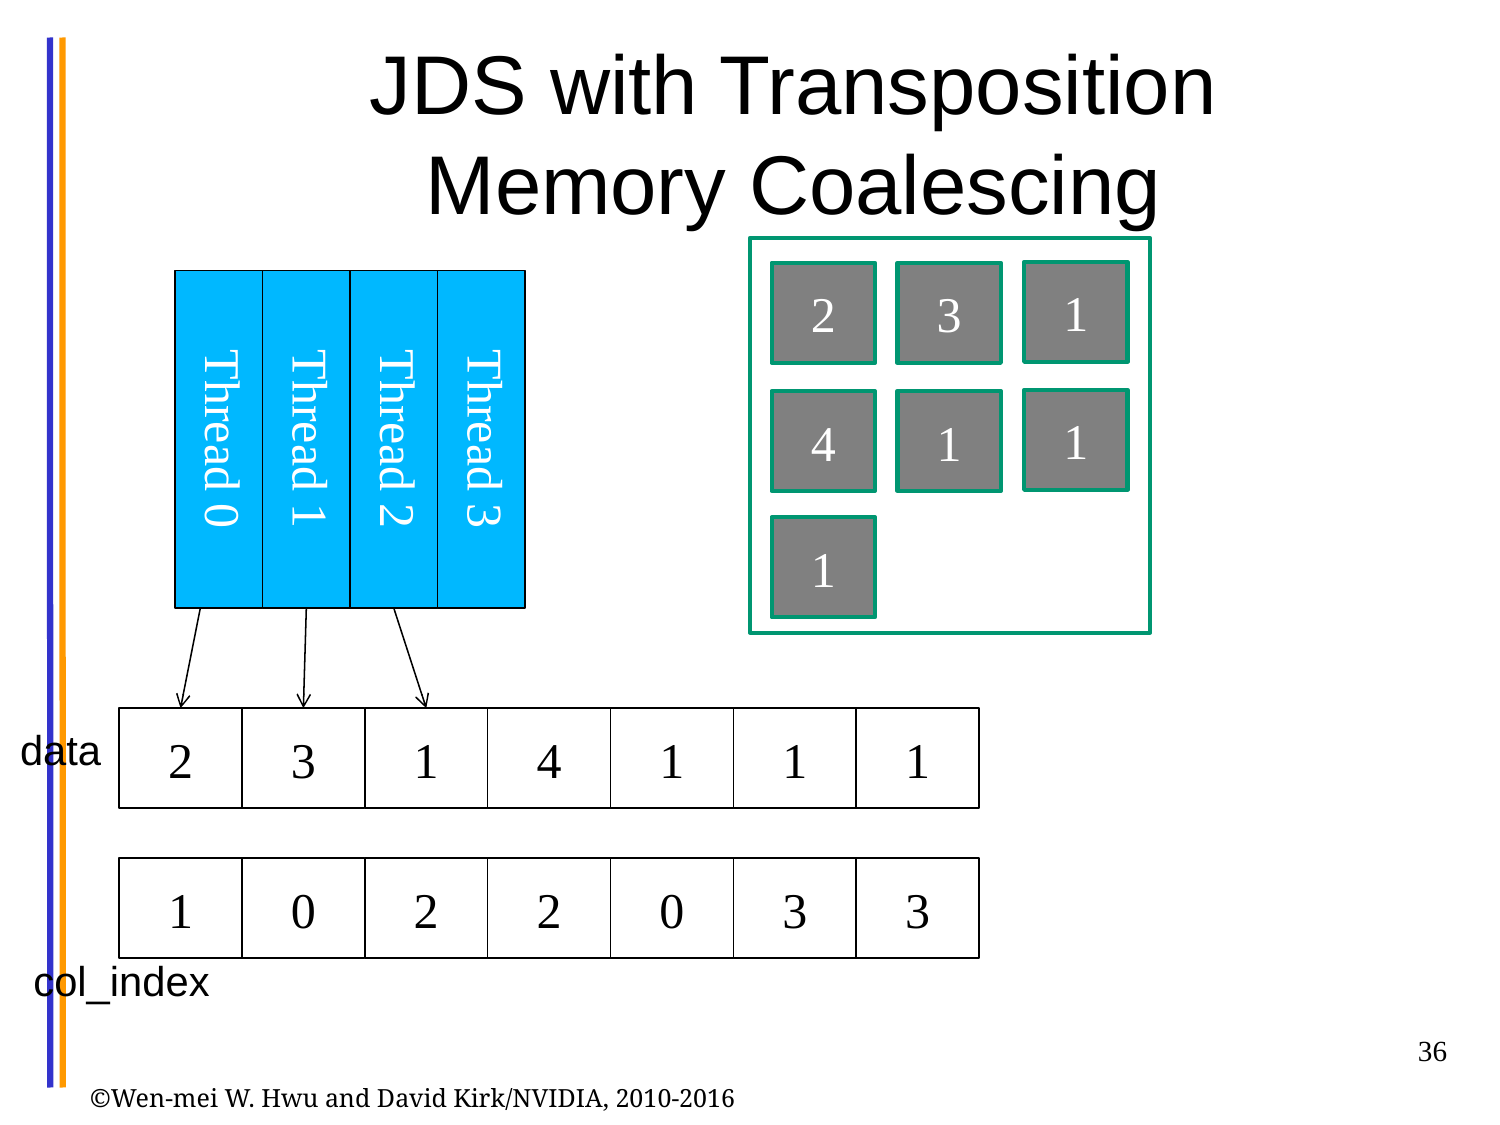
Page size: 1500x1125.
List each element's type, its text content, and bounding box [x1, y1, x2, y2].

title JDS with Transposition Memory Coalescing [112, 37, 1475, 225]
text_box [303, 607, 307, 706]
text_box 1 [1022, 260, 1130, 364]
text_box Thread 1 [262, 270, 350, 609]
text_box Thread 3 [438, 270, 526, 609]
footer ©Wen-mei W. Hwu and David Kirk/NVIDIA, 2010-2016 [74, 1074, 863, 1113]
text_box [118, 707, 980, 959]
text_box col_index [18, 947, 226, 1012]
slide_number 36 [1149, 1024, 1463, 1100]
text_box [180, 608, 201, 706]
text_box 1 [1022, 388, 1130, 492]
text_box Thread 0 [175, 270, 262, 609]
text_box Thread 2 [350, 270, 438, 609]
text_box data [5, 716, 113, 781]
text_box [393, 607, 427, 706]
text_box 1 [895, 389, 1003, 493]
text_box 4 [770, 389, 877, 493]
text_box [748, 236, 1152, 635]
